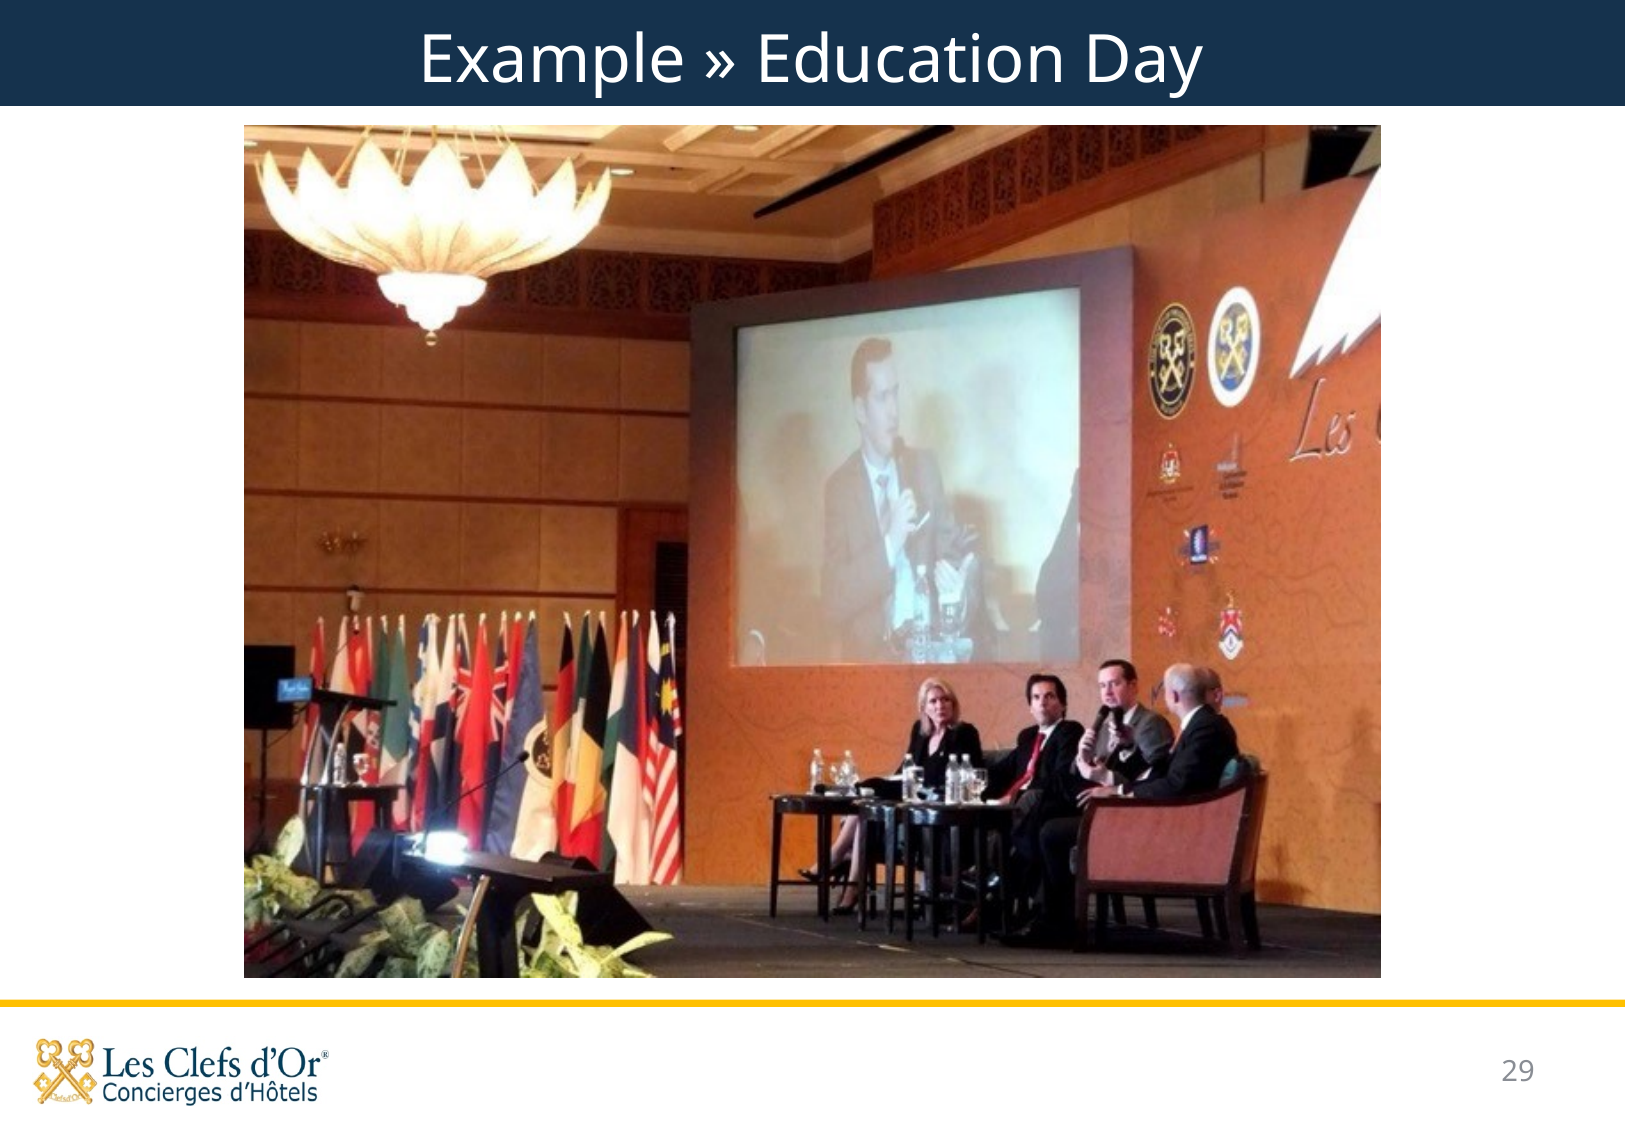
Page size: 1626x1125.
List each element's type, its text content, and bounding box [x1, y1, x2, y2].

picture [32, 1036, 329, 1107]
text_box Example » Education Day [13, 7, 1610, 103]
text_box [0, 999, 1625, 1007]
text_box 29 [1486, 1046, 1544, 1100]
text_box [0, 0, 1625, 106]
picture [244, 125, 1381, 978]
